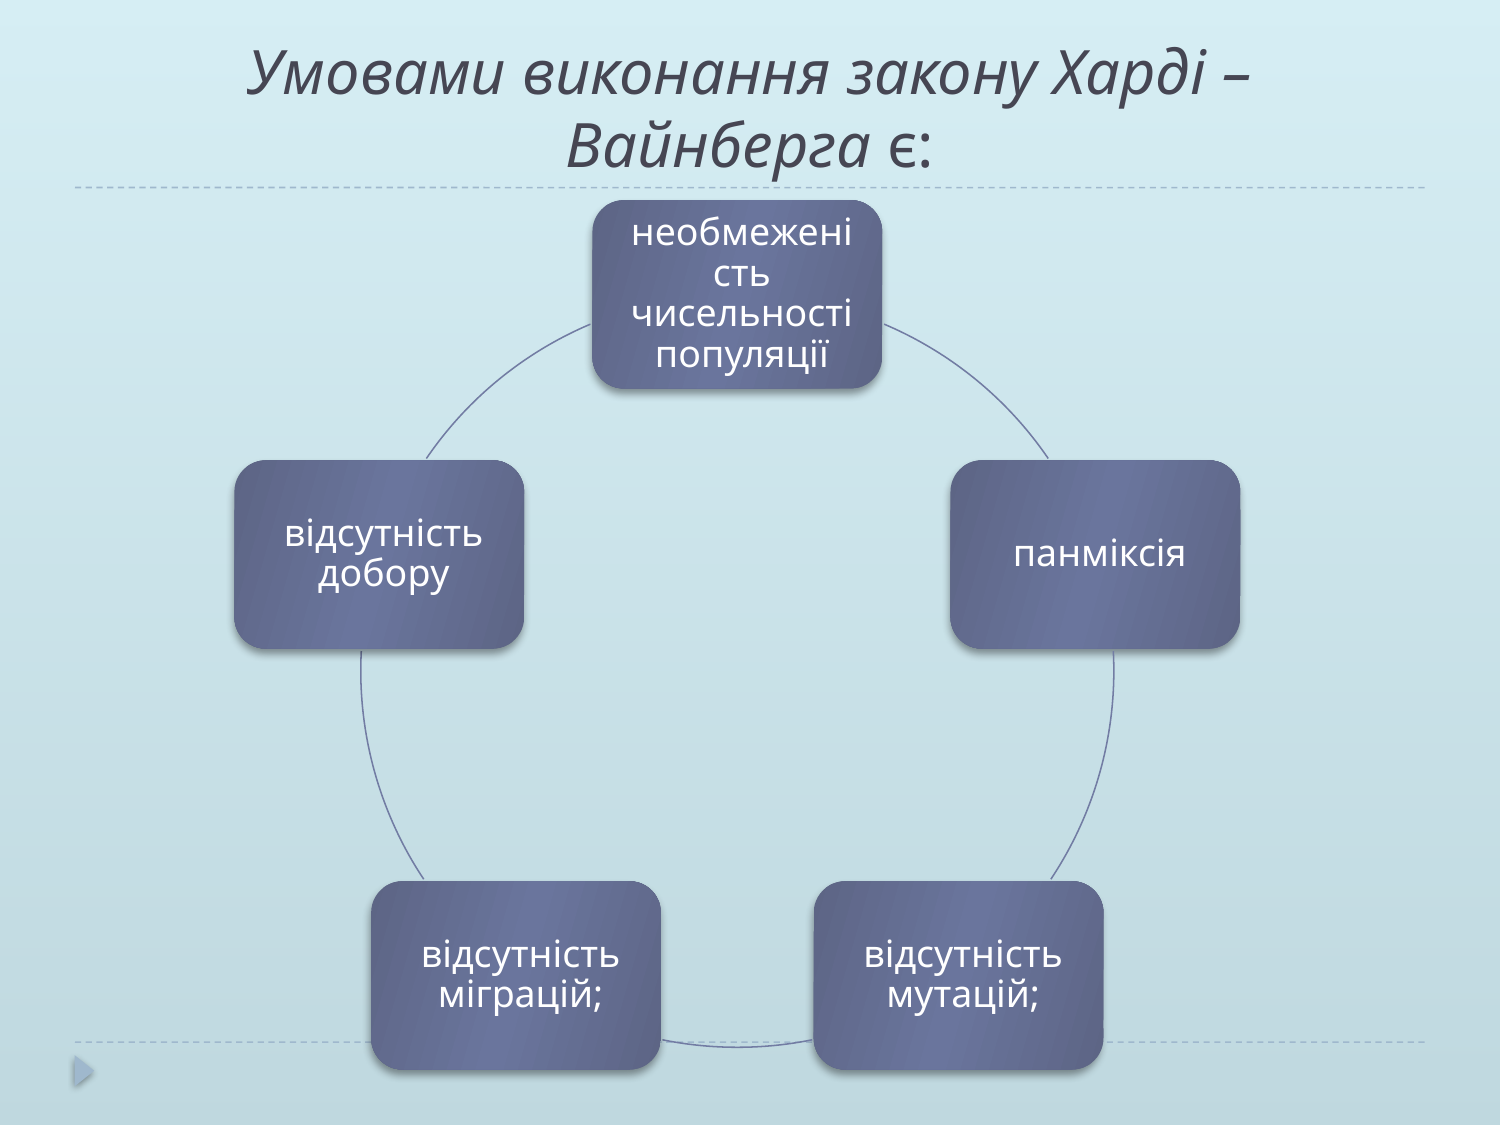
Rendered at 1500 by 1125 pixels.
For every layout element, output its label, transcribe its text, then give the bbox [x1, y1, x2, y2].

title Умовами виконання закону Харді – Вайнберга є: [75, 24, 1425, 188]
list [74, 199, 1400, 1083]
